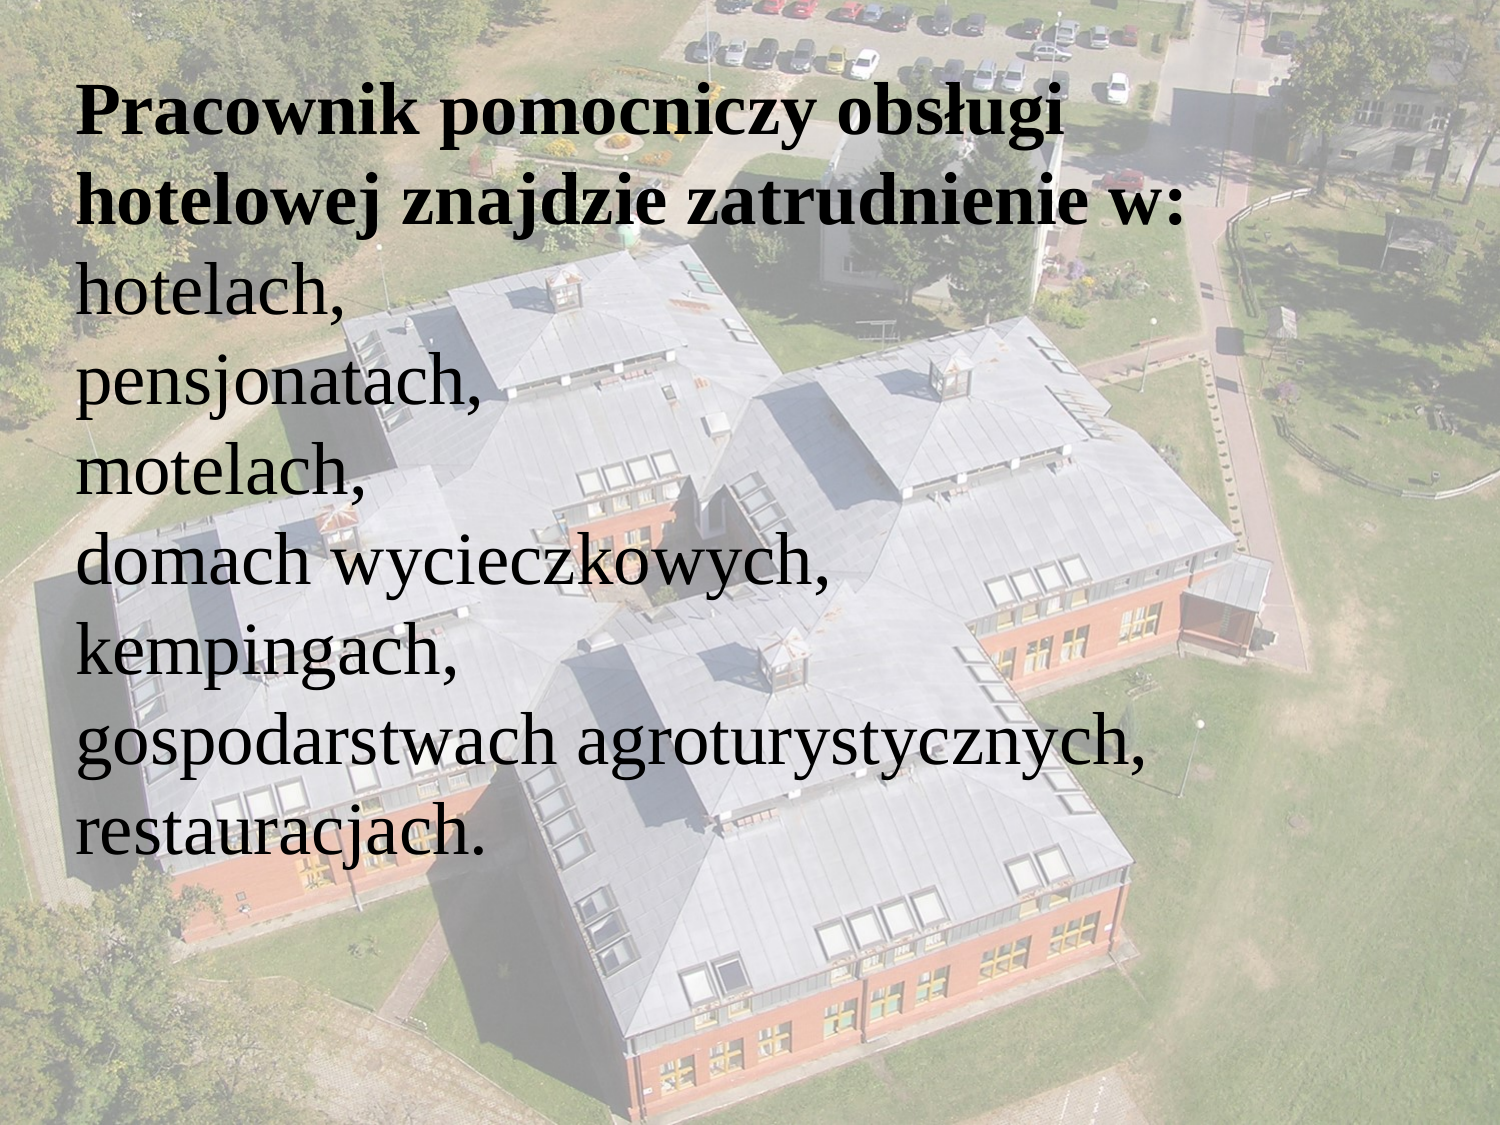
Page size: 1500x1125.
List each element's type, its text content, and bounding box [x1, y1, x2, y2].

picture [0, 0, 1500, 1125]
title Pracownik pomocniczy obsługi hotelowej znajdzie zatrudnienie w: hotelach, pensjonatach, motelach, domach wycieczkowych, kempingach, gospodarstwach agroturystycznych, restauracjach. [75, 44, 1425, 1085]
